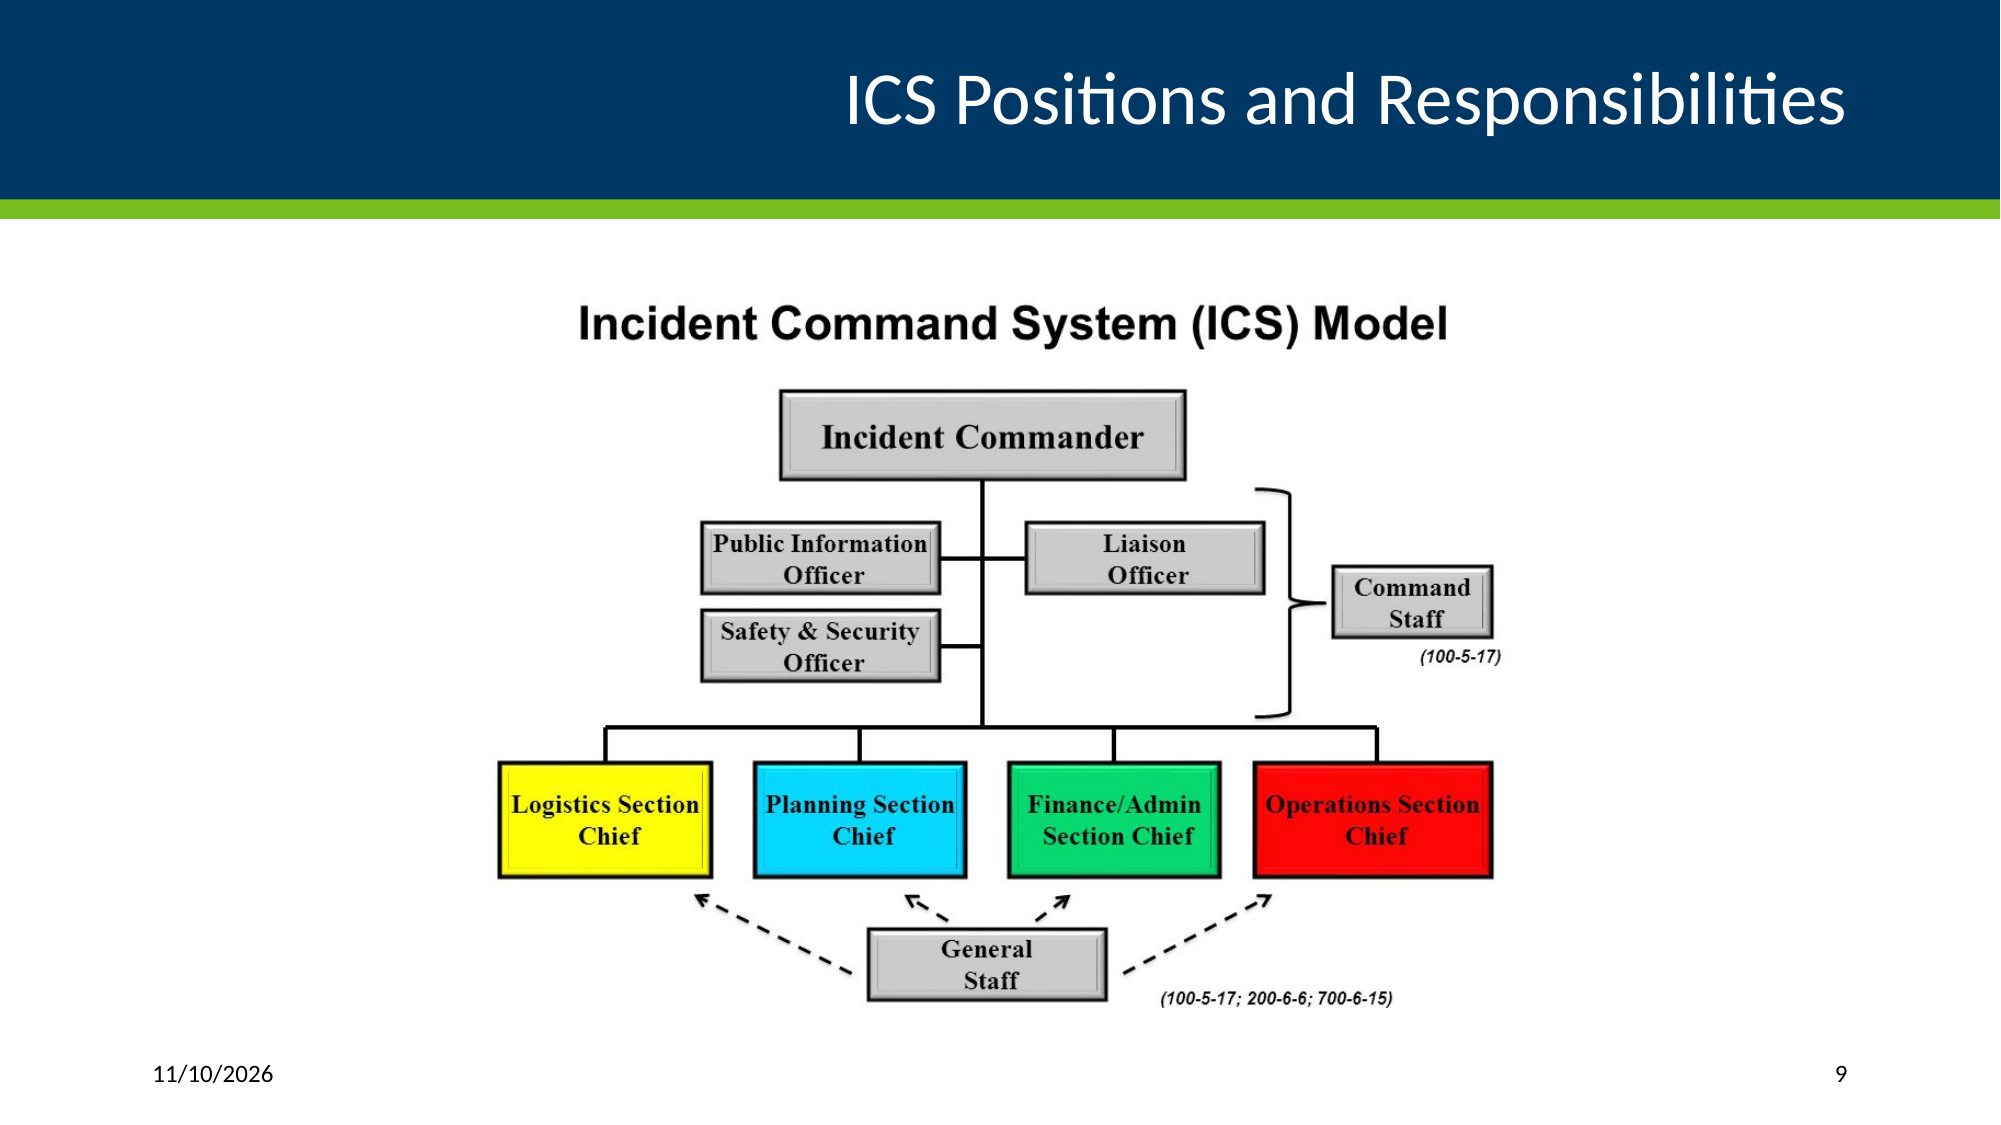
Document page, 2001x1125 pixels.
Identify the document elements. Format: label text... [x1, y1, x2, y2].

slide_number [137, 1042, 361, 1103]
title ICS Positions and Responsibilities [137, 24, 1863, 175]
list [474, 254, 1526, 1043]
slide_number 9 [1622, 1042, 1863, 1103]
